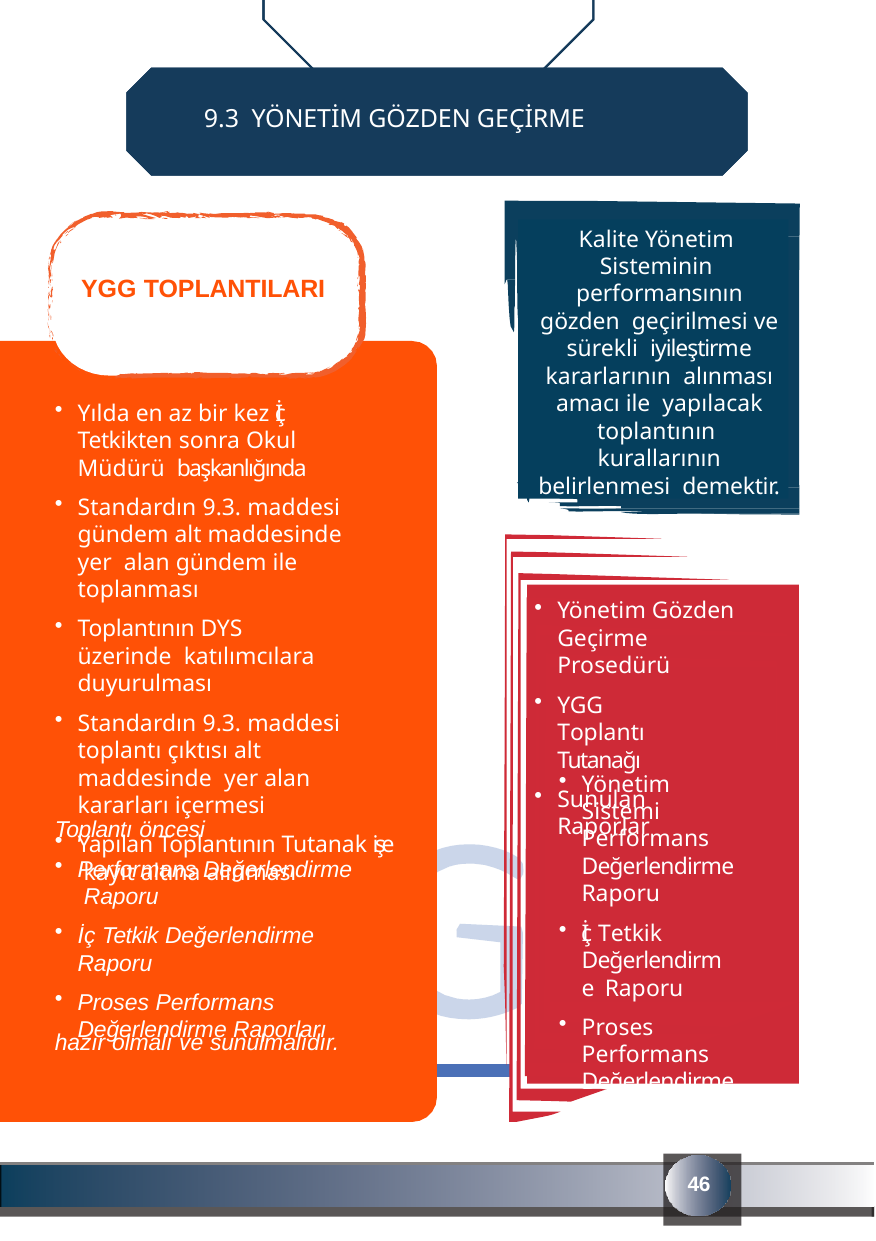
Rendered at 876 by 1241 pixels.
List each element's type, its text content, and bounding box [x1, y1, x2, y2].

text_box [663, 1153, 742, 1226]
text_box [504, 200, 800, 515]
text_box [0, 1162, 658, 1218]
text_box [503, 534, 800, 1123]
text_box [46, 210, 367, 380]
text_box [0, 340, 524, 1123]
text_box Kalite Yönetim Sisteminin performansının gözden geçirilmesi ve sürekli iyileştirme kararlarının alınması amacı ile yapılacak toplantının kurallarının belirlenmesi demektir. [518, 219, 789, 499]
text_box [746, 1162, 875, 1218]
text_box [126, 0, 748, 177]
